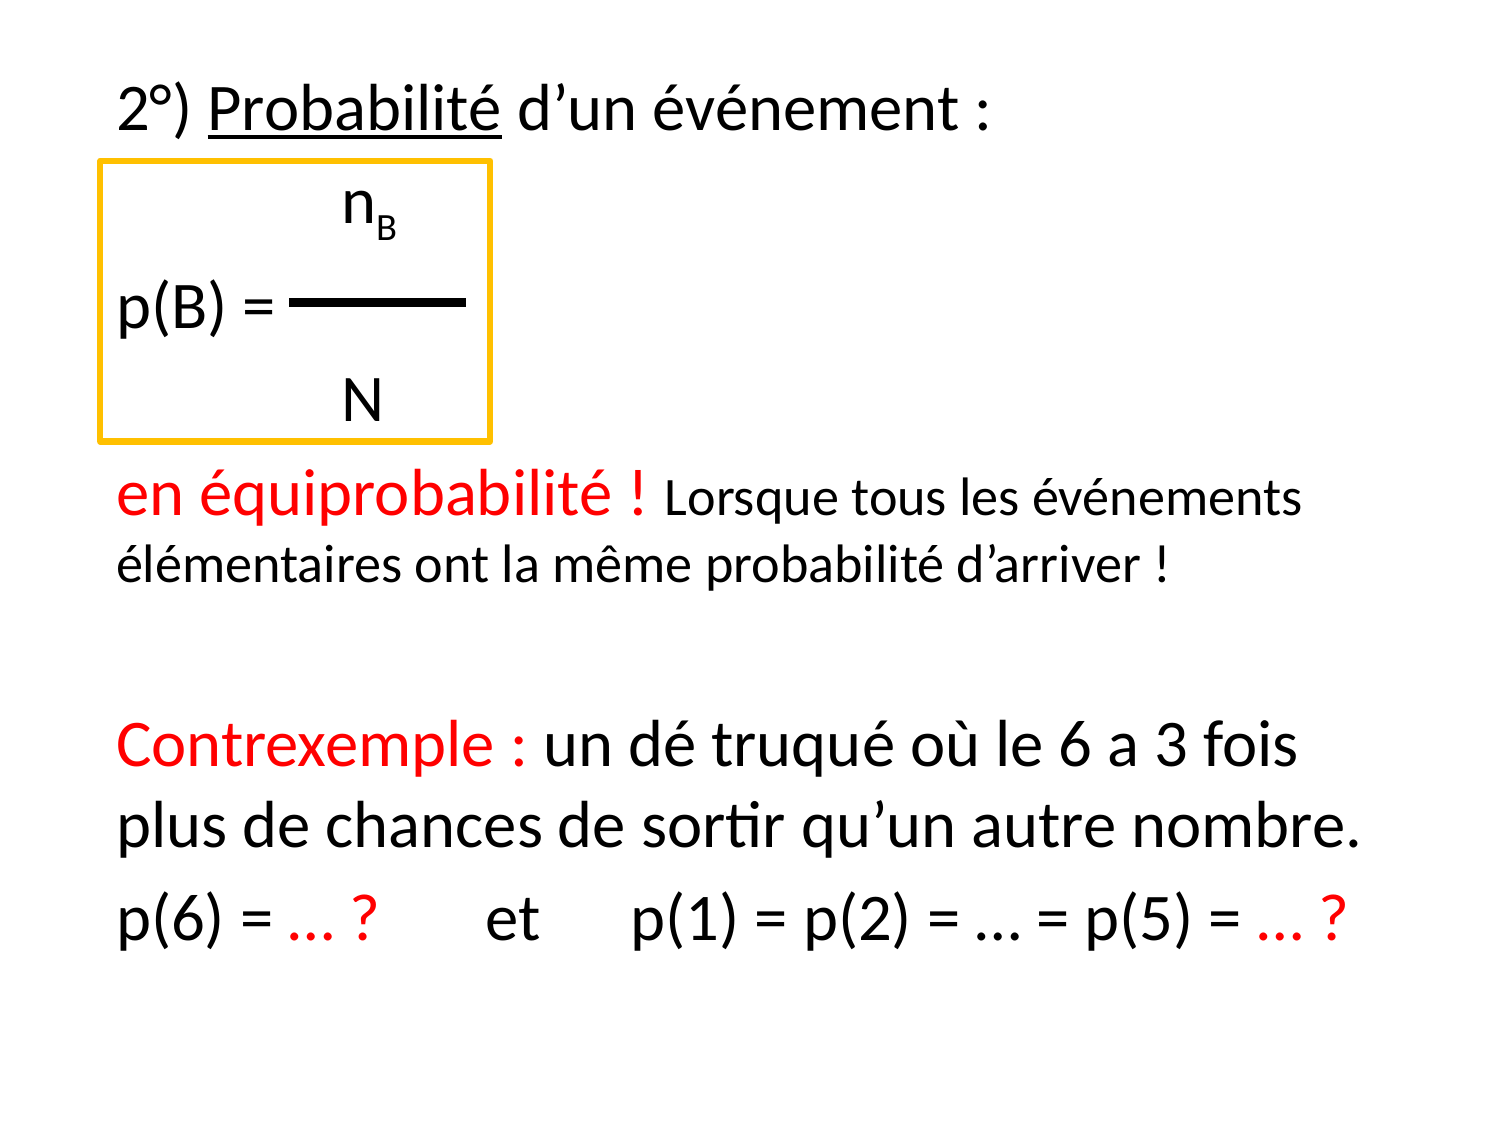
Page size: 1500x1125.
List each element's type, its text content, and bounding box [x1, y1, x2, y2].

list 2°) Probabilité d’un événement : nB p(B) = N en équiprobabilité ! Lorsque tous les événements élémentaires ont la même probabilité d’arriver ! Contrexemple : un dé truqué où le 6 a 3 fois plus de chances de sortir qu’un autre nombre. p(6) = … ? et p(1) = p(2) = … = p(5) = … ? [101, 56, 1395, 1125]
text_box [98, 159, 492, 443]
